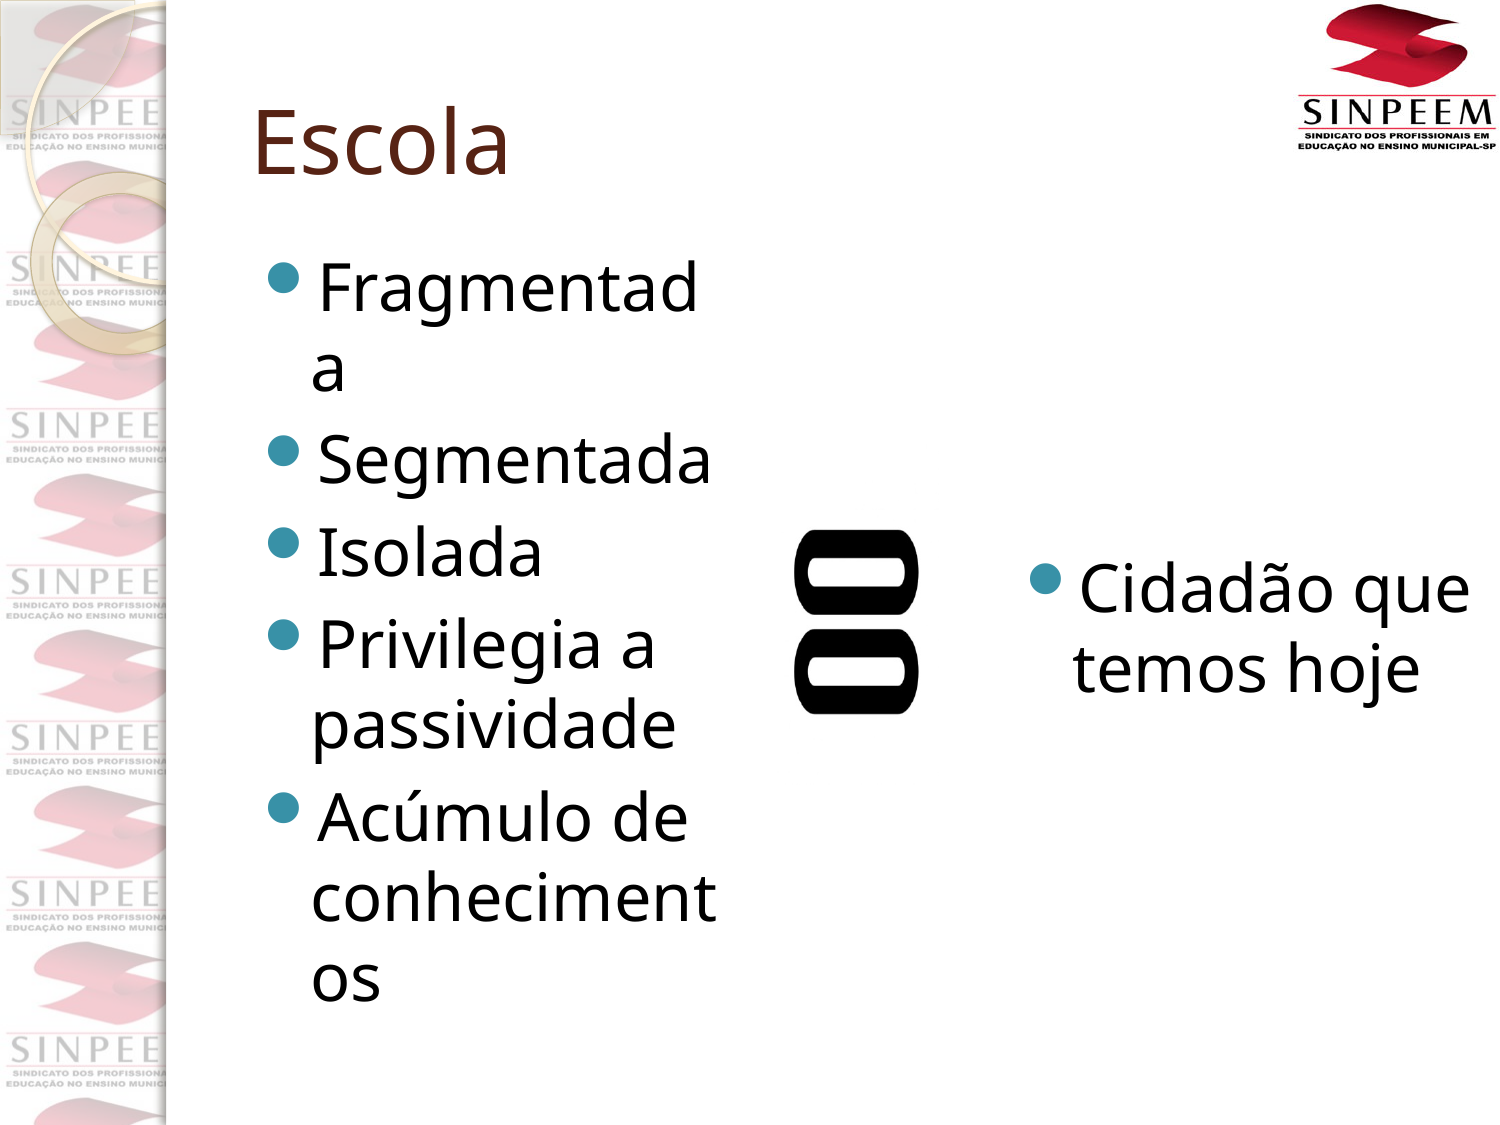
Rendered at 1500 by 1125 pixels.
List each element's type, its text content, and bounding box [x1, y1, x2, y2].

list Fragmentada Segmentada Isolada Privilegia a passividade Acúmulo de conhecimentos [235, 237, 739, 894]
picture [773, 444, 940, 785]
title Escola [235, 45, 1466, 233]
text_box Cidadão que temos hoje [997, 538, 1500, 775]
picture [1293, 0, 1500, 154]
